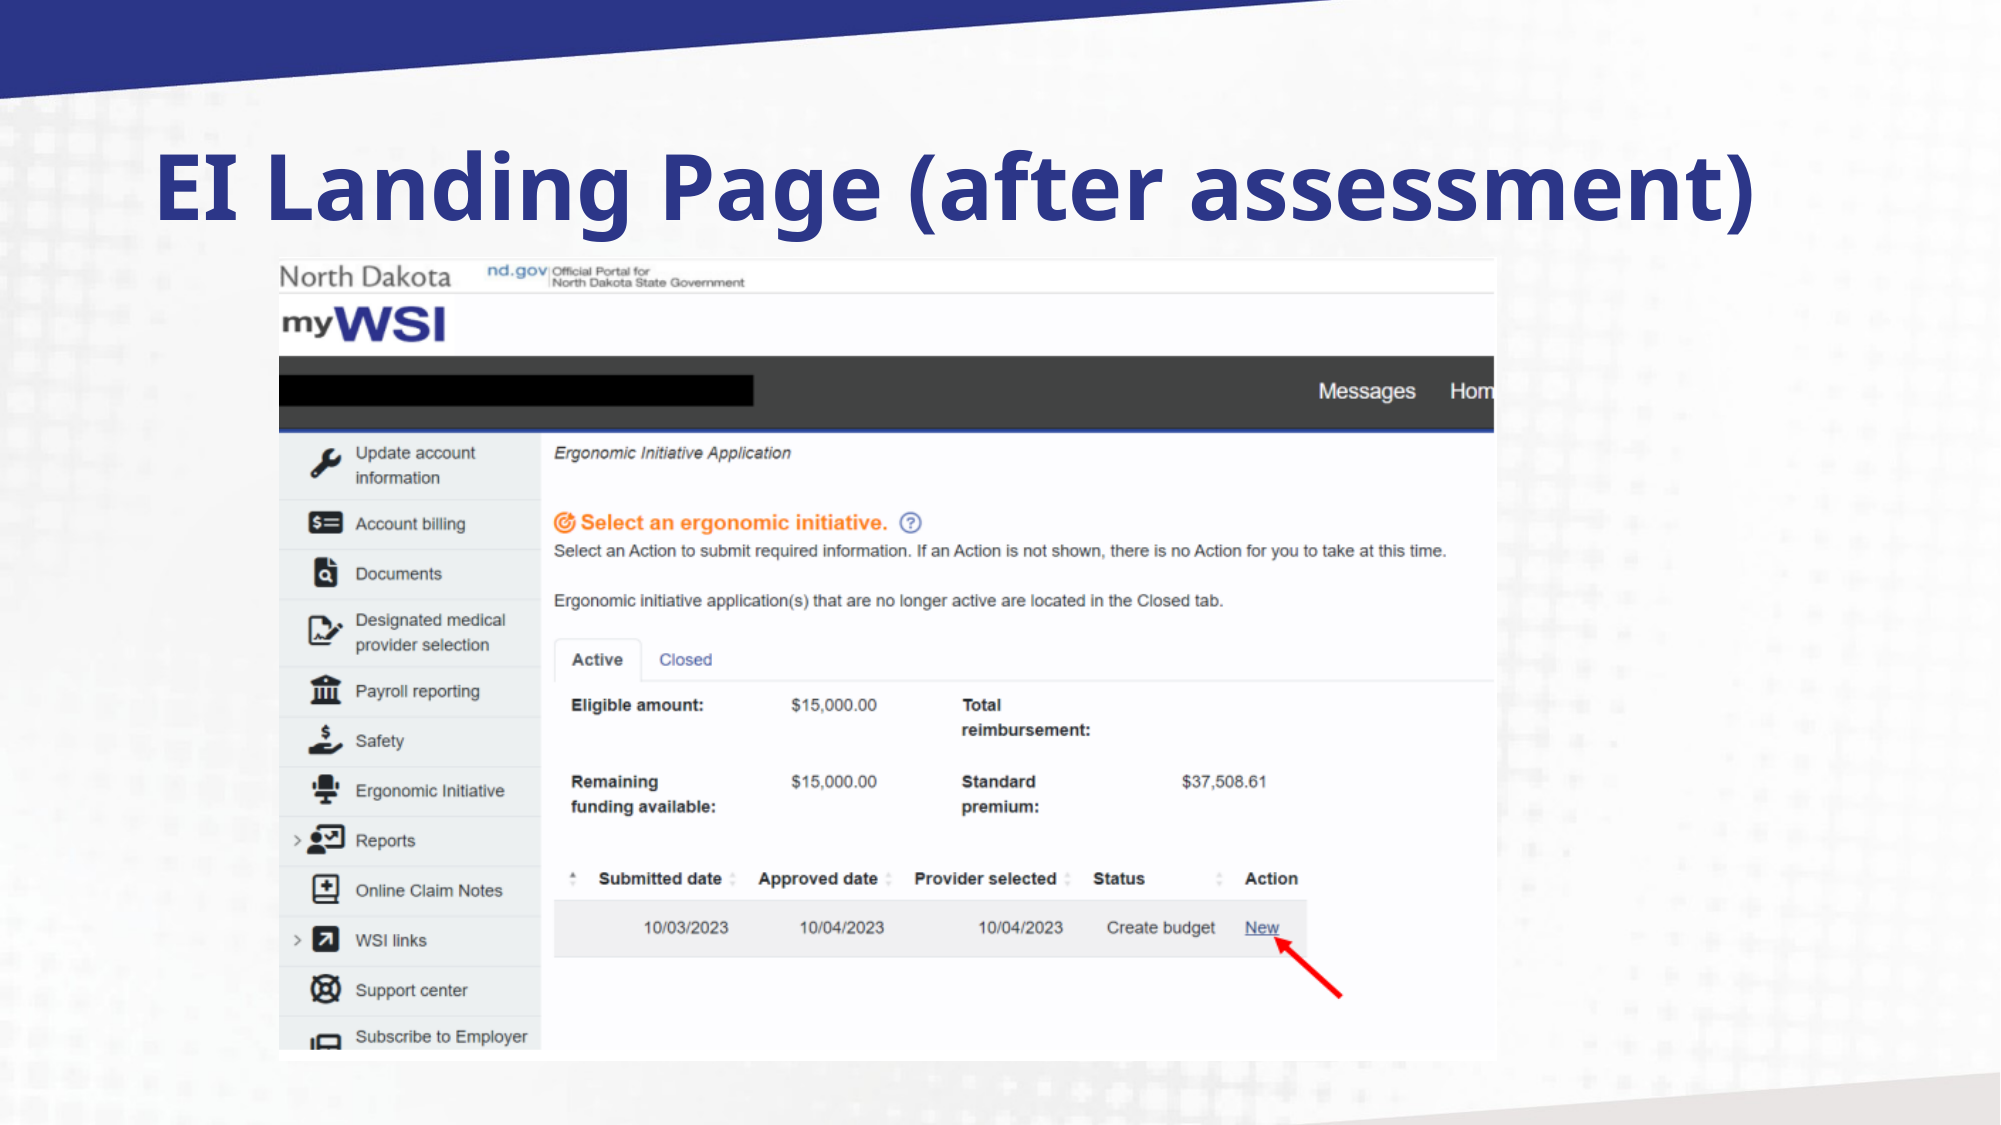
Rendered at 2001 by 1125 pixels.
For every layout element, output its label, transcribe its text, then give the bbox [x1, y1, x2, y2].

title EI Landing Page (after assessment) [137, 82, 1863, 300]
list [279, 257, 1497, 1061]
picture [0, 0, 2001, 1125]
